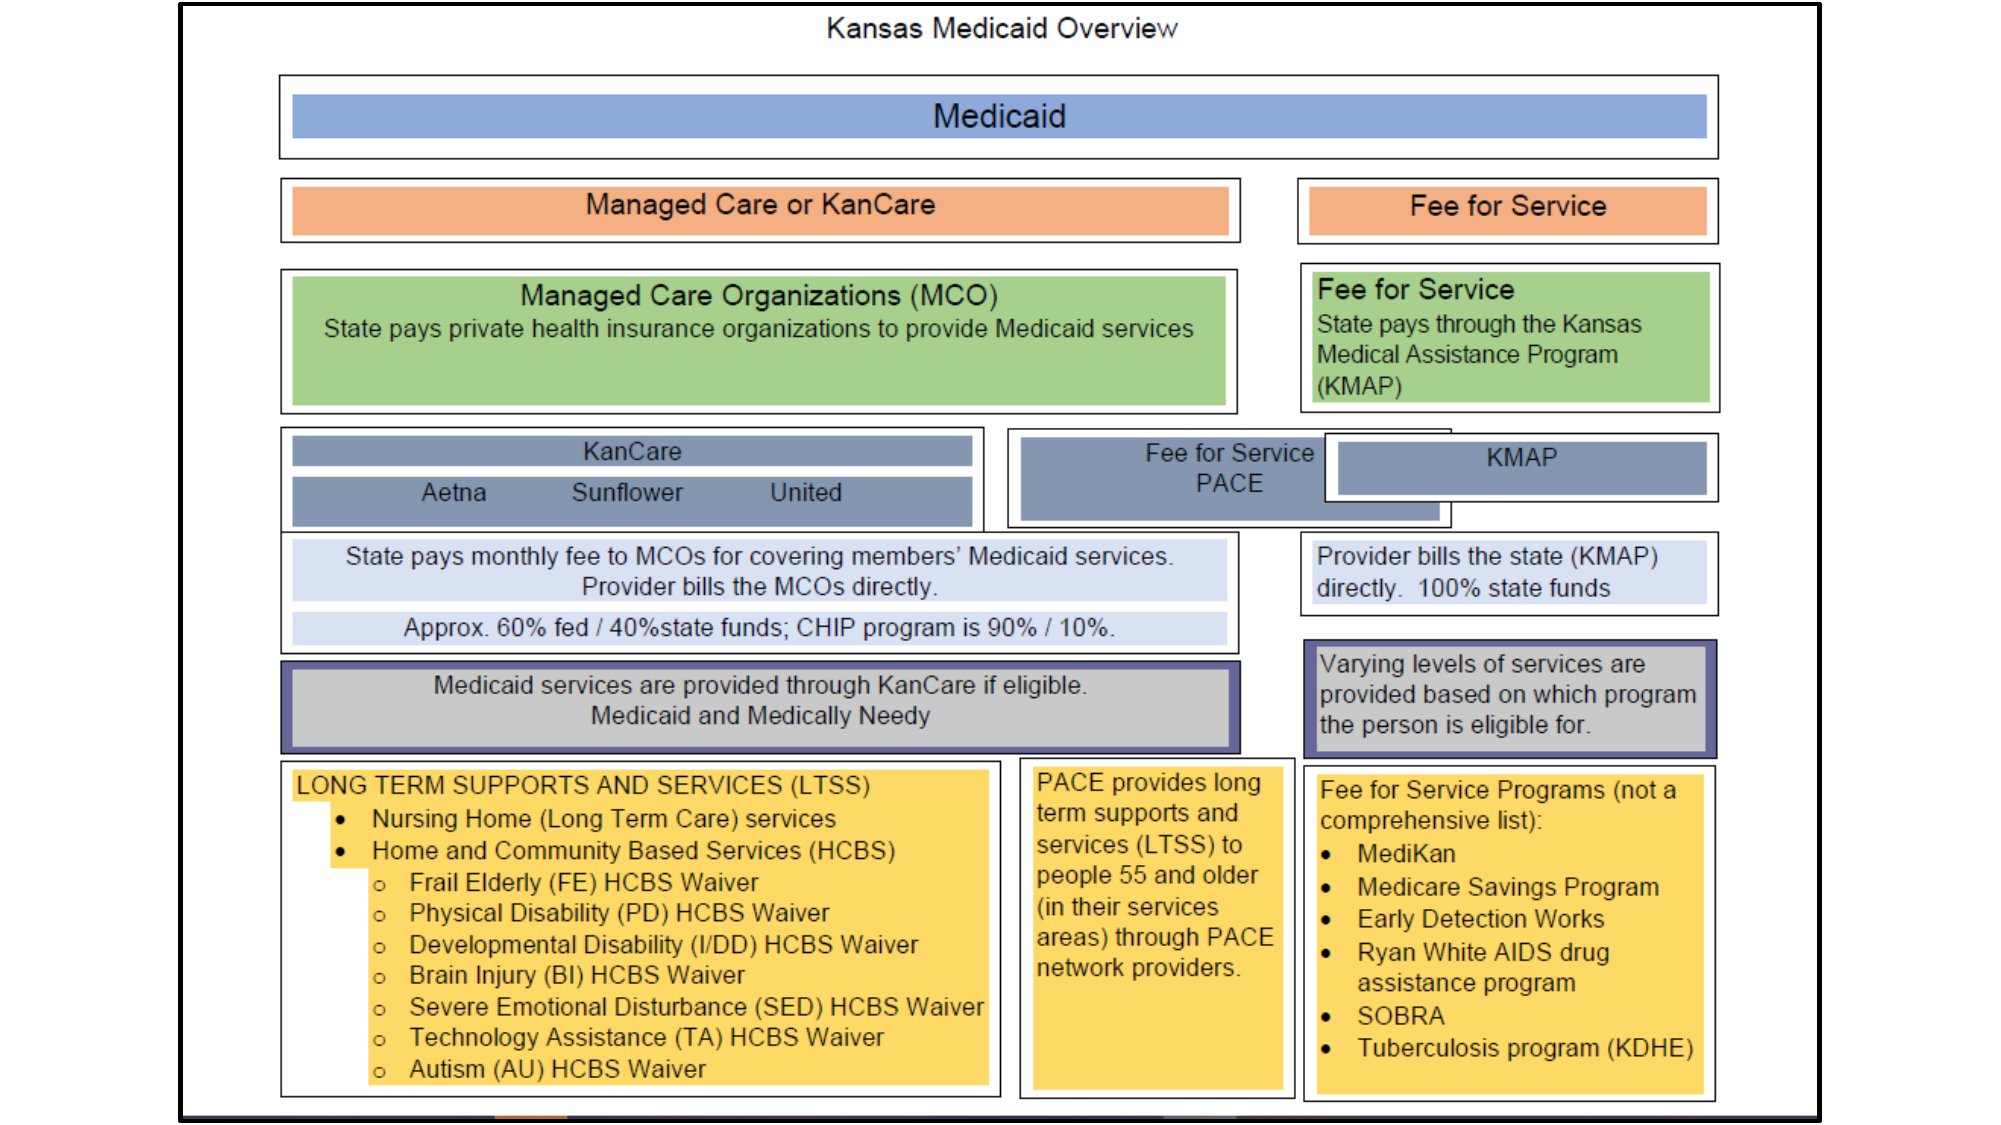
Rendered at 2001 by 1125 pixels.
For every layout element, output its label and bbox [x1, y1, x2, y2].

picture [182, 5, 1818, 1119]
